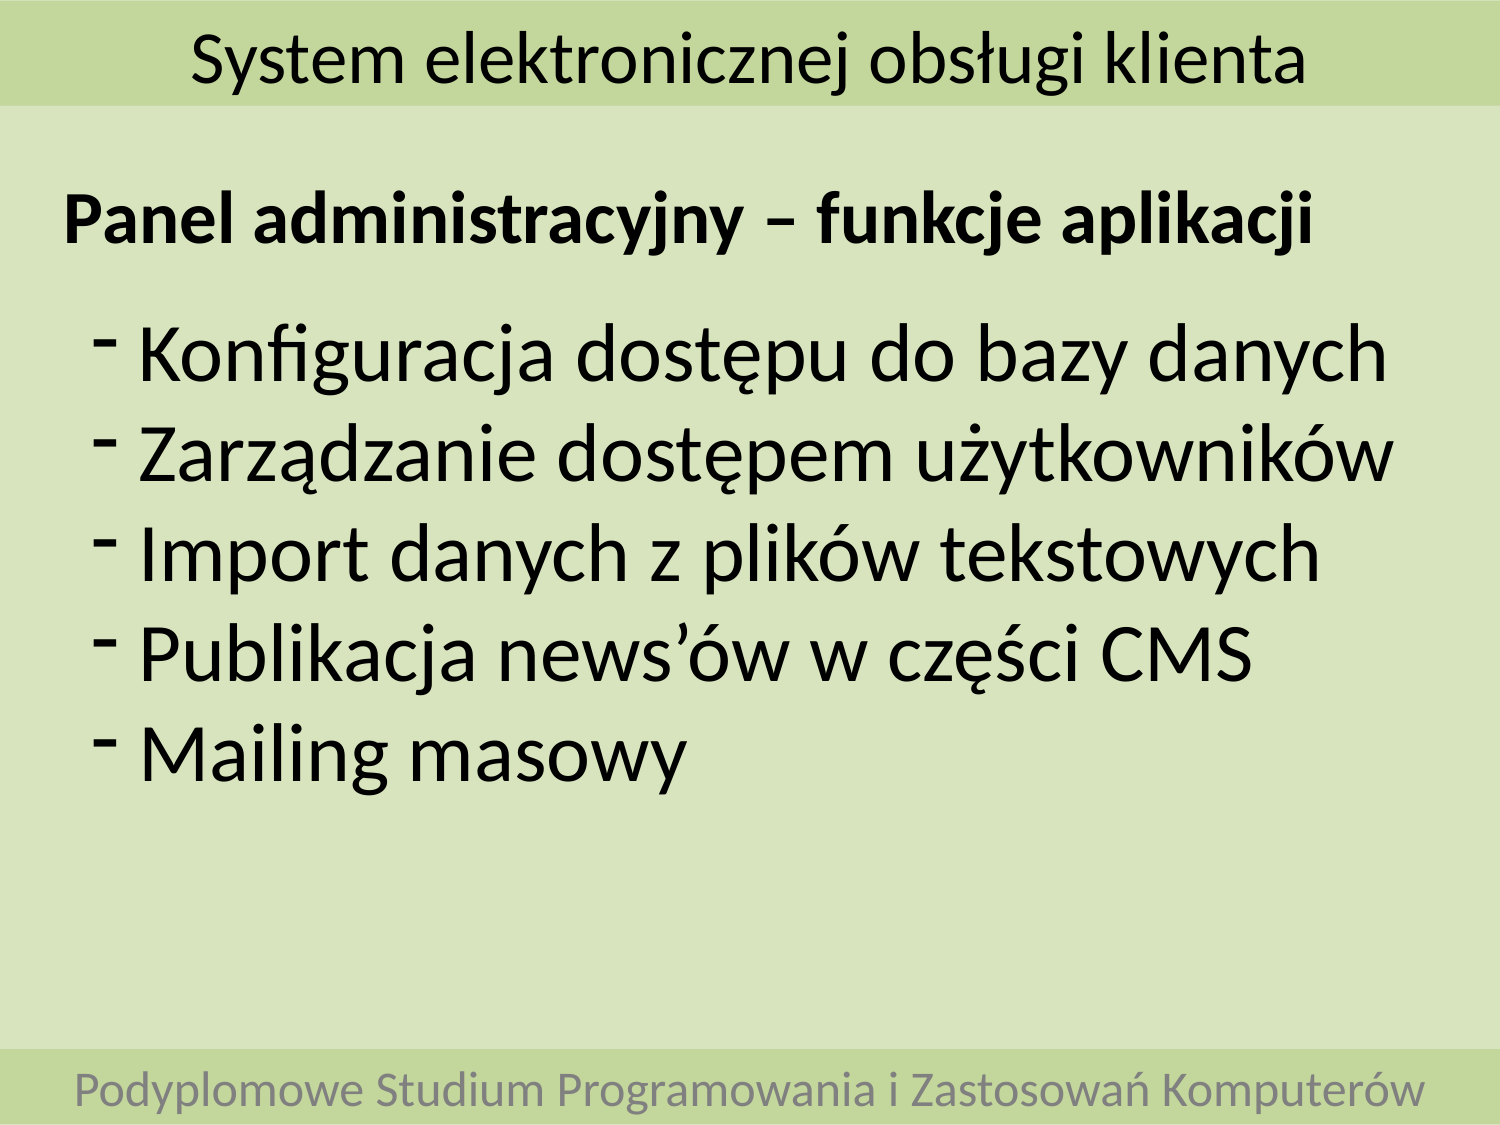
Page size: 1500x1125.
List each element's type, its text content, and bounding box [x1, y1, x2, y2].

text_box Podyplomowe Studium Programowania i Zastosowań Komputerów [0, 1049, 1500, 1124]
text_box Konfiguracja dostępu do bazy danych Zarządzanie dostępem użytkowników Import danych z plików tekstowych Publikacja news’ów w części CMS Mailing masowy [76, 290, 1459, 806]
text_box Panel administracyjny – funkcje aplikacji [49, 160, 1459, 266]
text_box System elektronicznej obsługi klienta [0, 0, 1500, 106]
